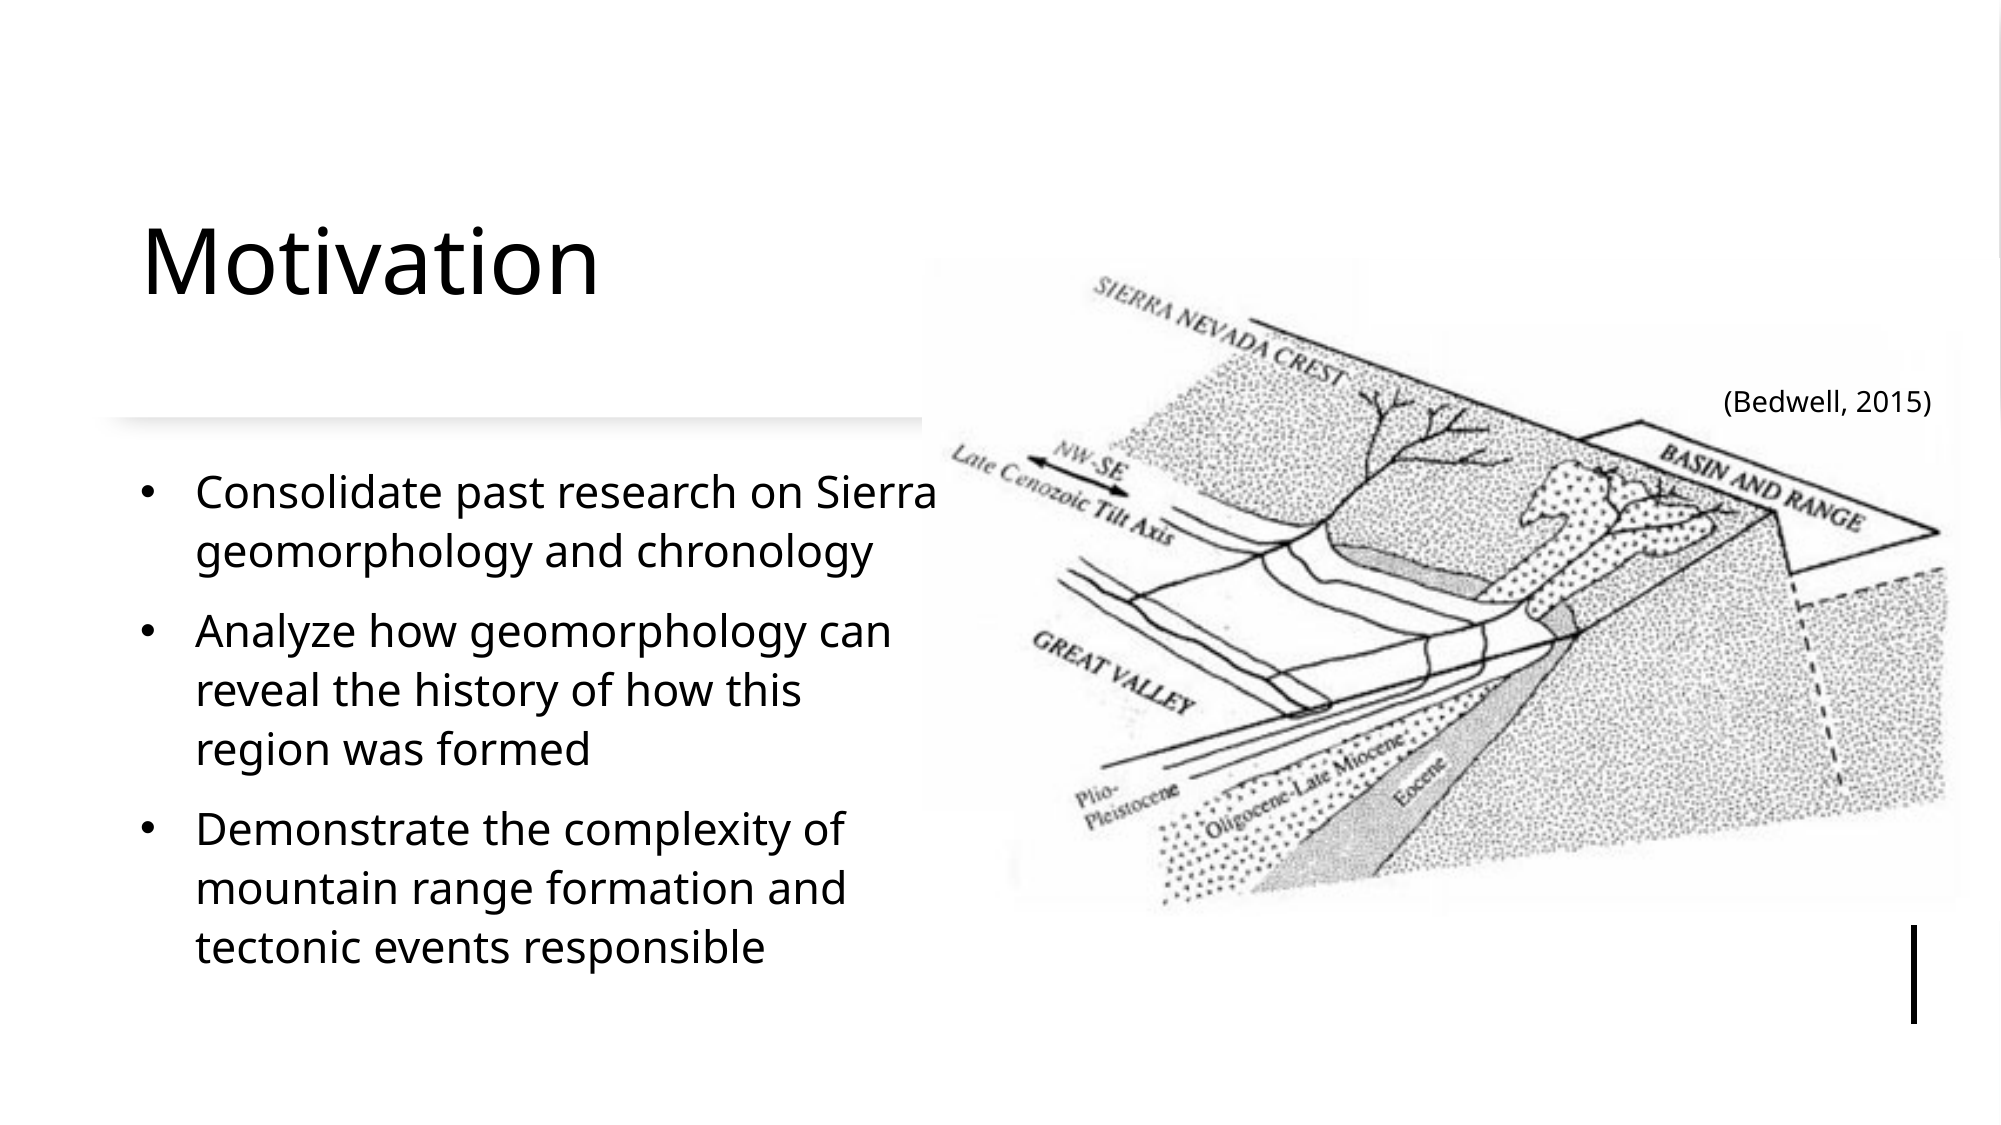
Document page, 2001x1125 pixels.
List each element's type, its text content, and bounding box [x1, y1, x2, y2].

title Motivation [124, 140, 1828, 376]
picture [922, 258, 2000, 921]
list Consolidate past research on Sierra geomorphology and chronology Analyze how geomorphology can reveal the history of how this region was formed Demonstrate the complexity of mountain range formation and tectonic events responsible [124, 451, 955, 987]
